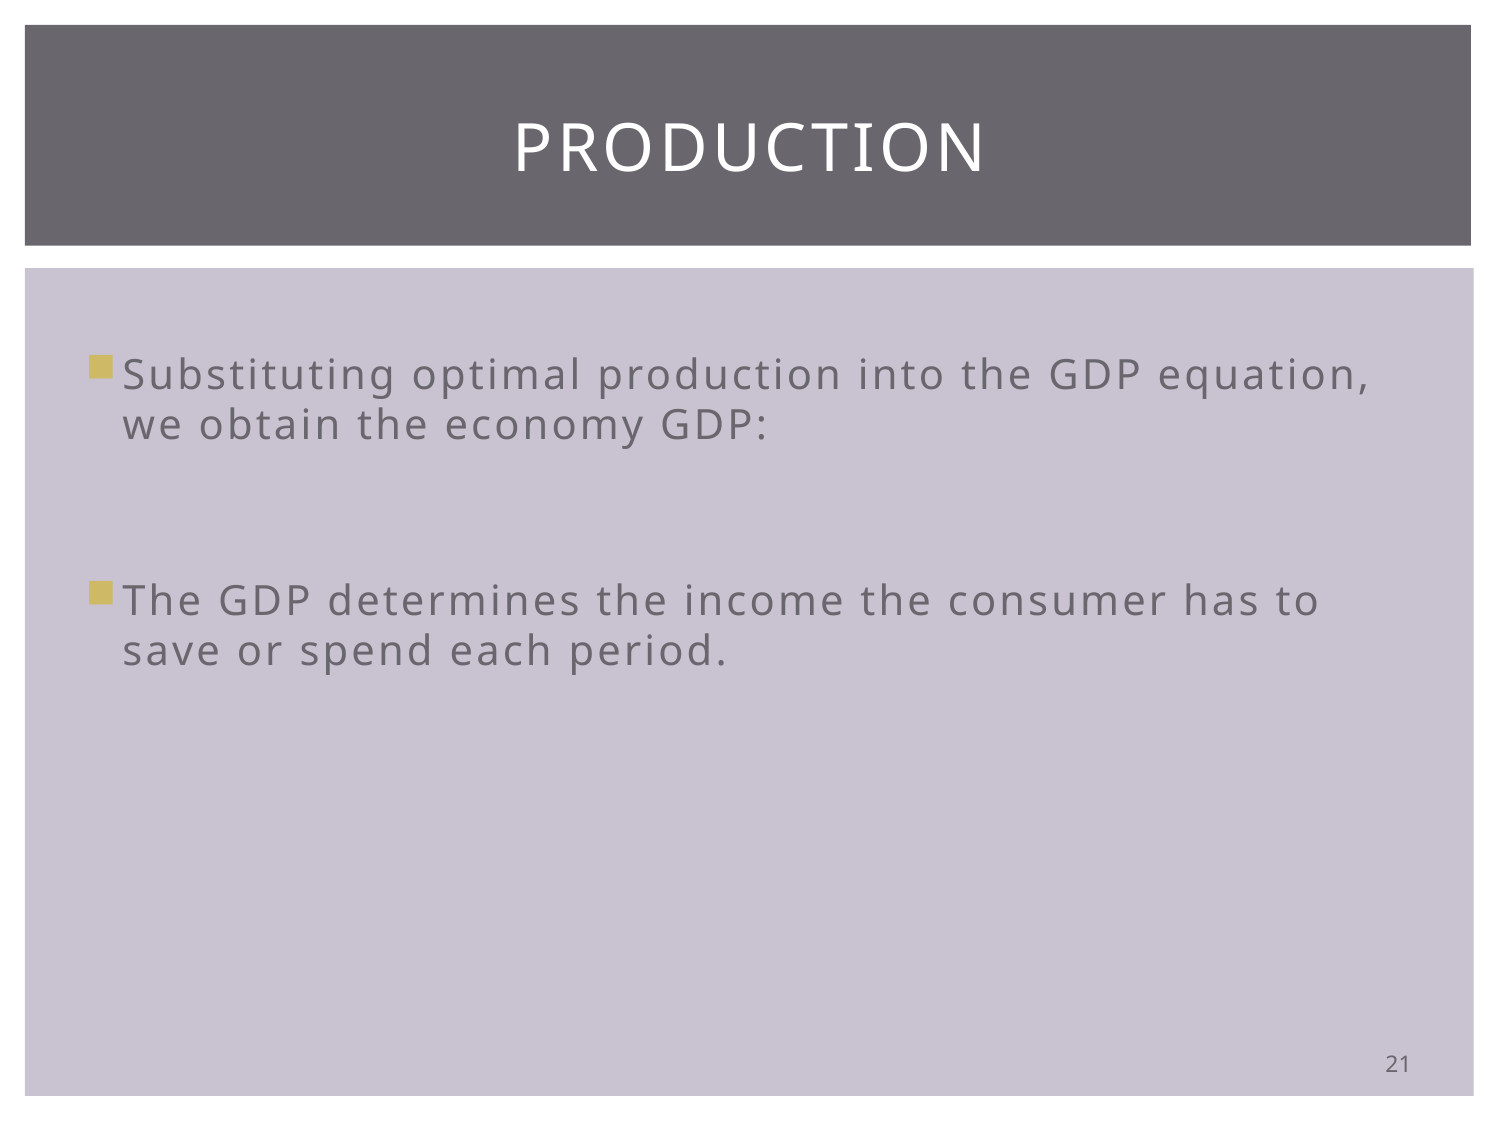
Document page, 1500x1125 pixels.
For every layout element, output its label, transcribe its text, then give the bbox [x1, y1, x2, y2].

slide_number 21 [1349, 1041, 1448, 1089]
title Production [62, 58, 1438, 232]
